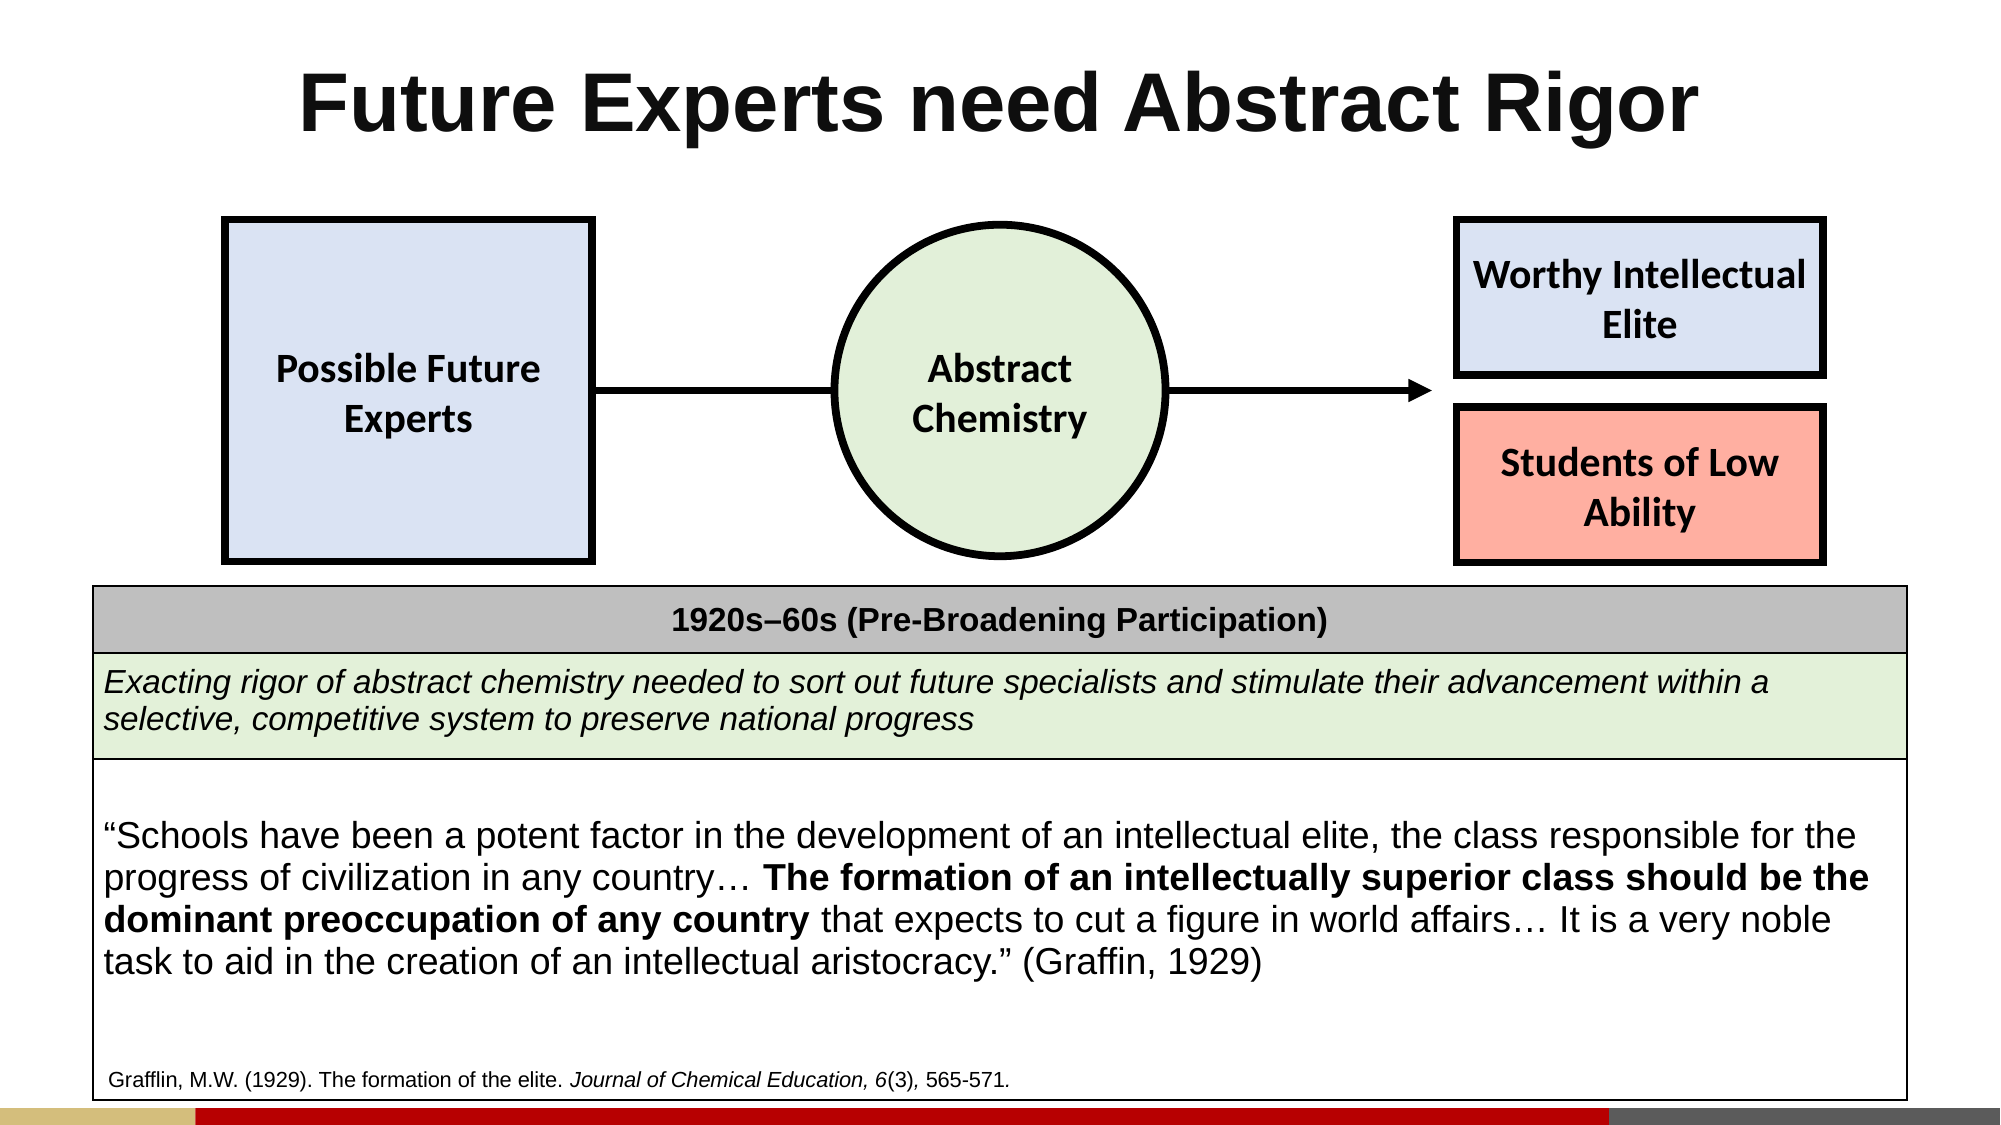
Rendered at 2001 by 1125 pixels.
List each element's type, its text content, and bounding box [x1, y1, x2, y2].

text_box Abstract Chemistry [833, 223, 1167, 558]
table_cell “Schools have been a potent factor in the development of an intellectual elite, the class responsible for the progress of civilization in any country… The formation of an intellectually superior class should be the dominant preoccupation of any country that expects to cut a figure in world affairs… It is a very noble task to aid in the creation of an intellectual aristocracy.” (Graffin, 1929) [94, 760, 1906, 1099]
text_box Worthy Intellectual Elite [1456, 218, 1824, 376]
table_header 1920s–60s (Pre-Broadening Participation) [94, 587, 1906, 652]
text_box Students of Low Ability [1456, 406, 1824, 563]
table_cell Exacting rigor of abstract chemistry needed to sort out future specialists and stimulate their advancement within a selective, competitive system to preserve national progress [94, 654, 1906, 758]
title Future Experts need Abstract Rigor [0, 0, 2000, 213]
text_box Grafflin, M.W. (1929). The formation of the elite. Journal of Chemical Education, 6(3), 565-571. [93, 1028, 1543, 1100]
text_box Possible Future Experts [224, 218, 593, 562]
